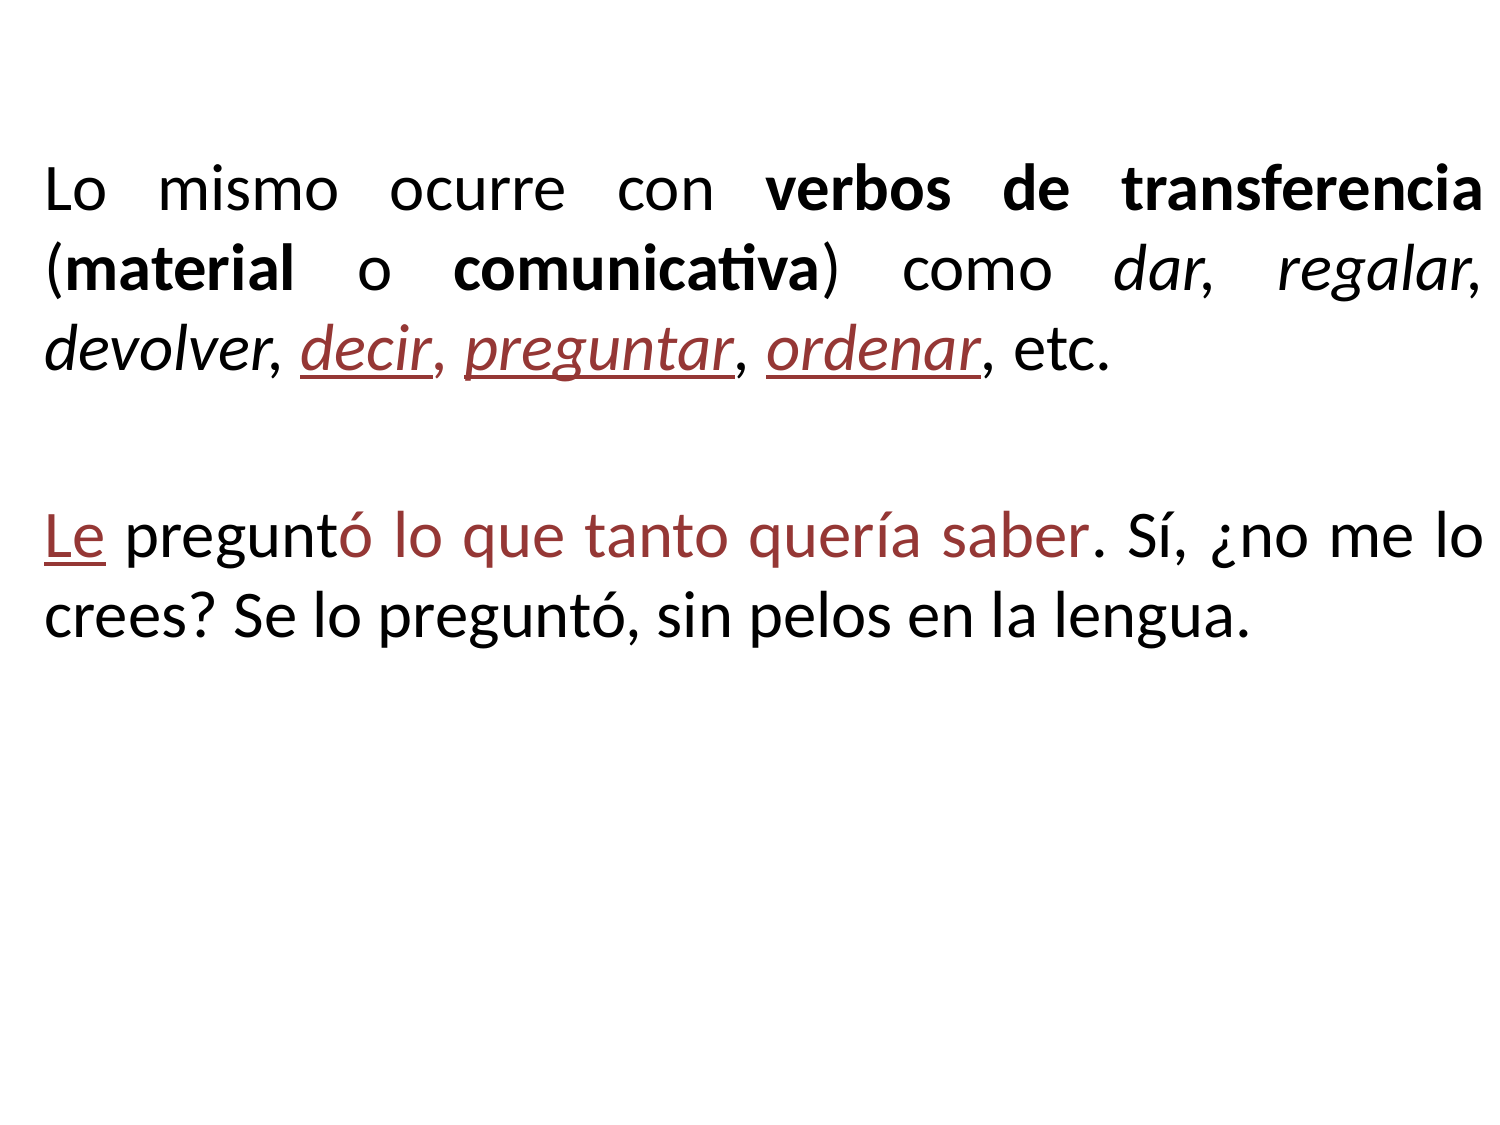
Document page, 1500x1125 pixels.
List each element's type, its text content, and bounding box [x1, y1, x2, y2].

list Lo mismo ocurre con verbos de transferencia (material o comunicativa) como dar, regalar, devolver, decir, preguntar, ordenar, etc. Le preguntó lo que tanto quería saber. Sí, ¿no me lo crees? Se lo preguntó, sin pelos en la lengua. [29, 42, 1500, 1094]
